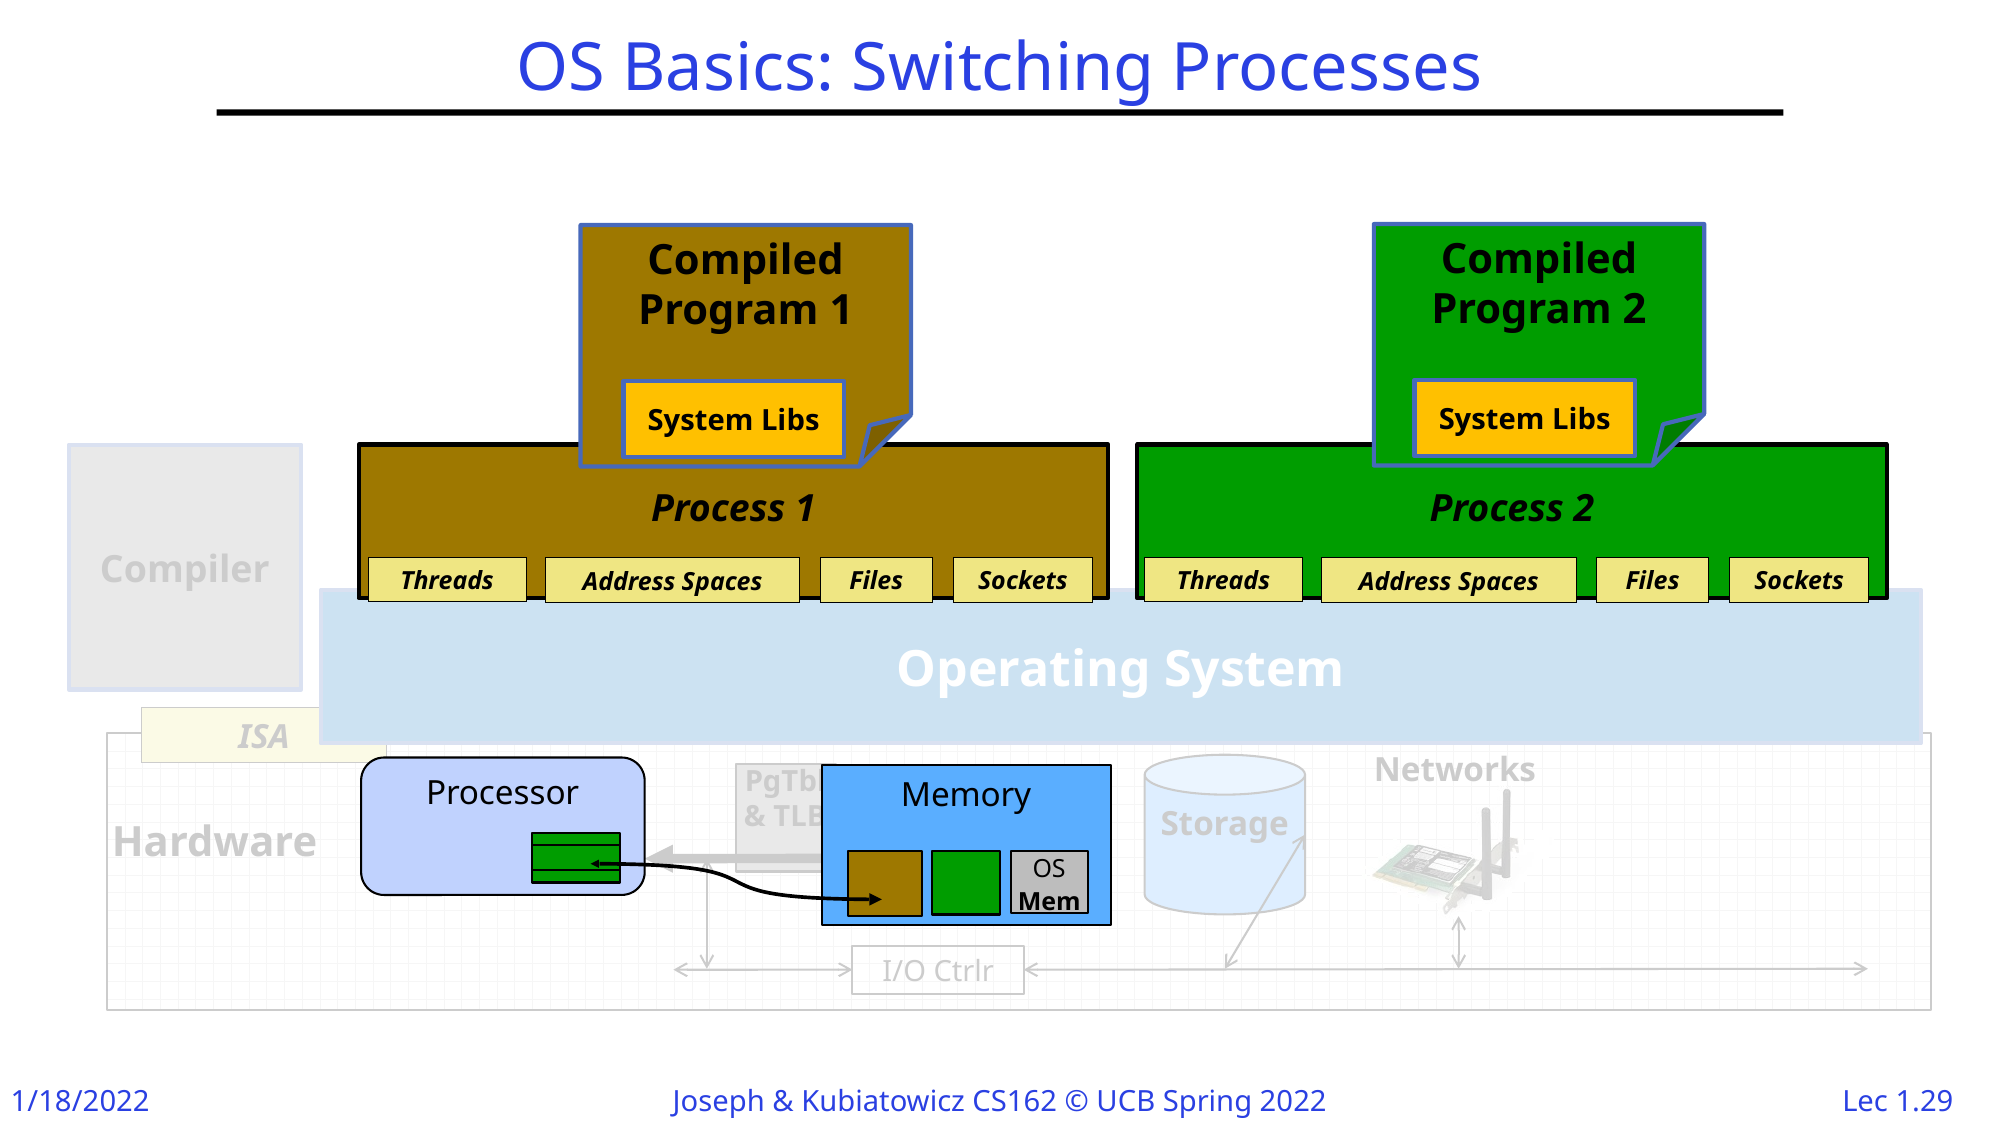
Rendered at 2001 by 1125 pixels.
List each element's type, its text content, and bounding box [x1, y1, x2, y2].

text_box Address Spaces [1321, 557, 1577, 603]
text_box Threads [368, 557, 527, 602]
text_box Process 1 [357, 442, 1110, 600]
text_box Threads [1144, 557, 1303, 602]
text_box Memory [821, 765, 1111, 925]
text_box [726, 754, 844, 856]
text_box Files [820, 557, 933, 603]
text_box [932, 850, 1000, 915]
text_box System Libs [621, 379, 846, 459]
text_box Address Spaces [545, 557, 800, 603]
text_box Processor [361, 757, 645, 895]
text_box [531, 832, 620, 883]
text_box Sockets [953, 557, 1093, 603]
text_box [590, 863, 883, 900]
picture [1361, 747, 1571, 957]
text_box [848, 850, 922, 917]
text_box System Libs [1412, 378, 1637, 458]
text_box [0, 303, 2000, 1077]
text_box Files [1596, 557, 1709, 603]
title OS Basics: Switching Processes [216, 24, 1784, 113]
text_box Sockets [1729, 557, 1869, 603]
text_box Compiled Program 2 [1371, 221, 1707, 468]
text_box Compiled Program 1 [578, 222, 914, 469]
text_box OS Mem [1010, 850, 1088, 914]
text_box Process 2 [1135, 442, 1889, 600]
